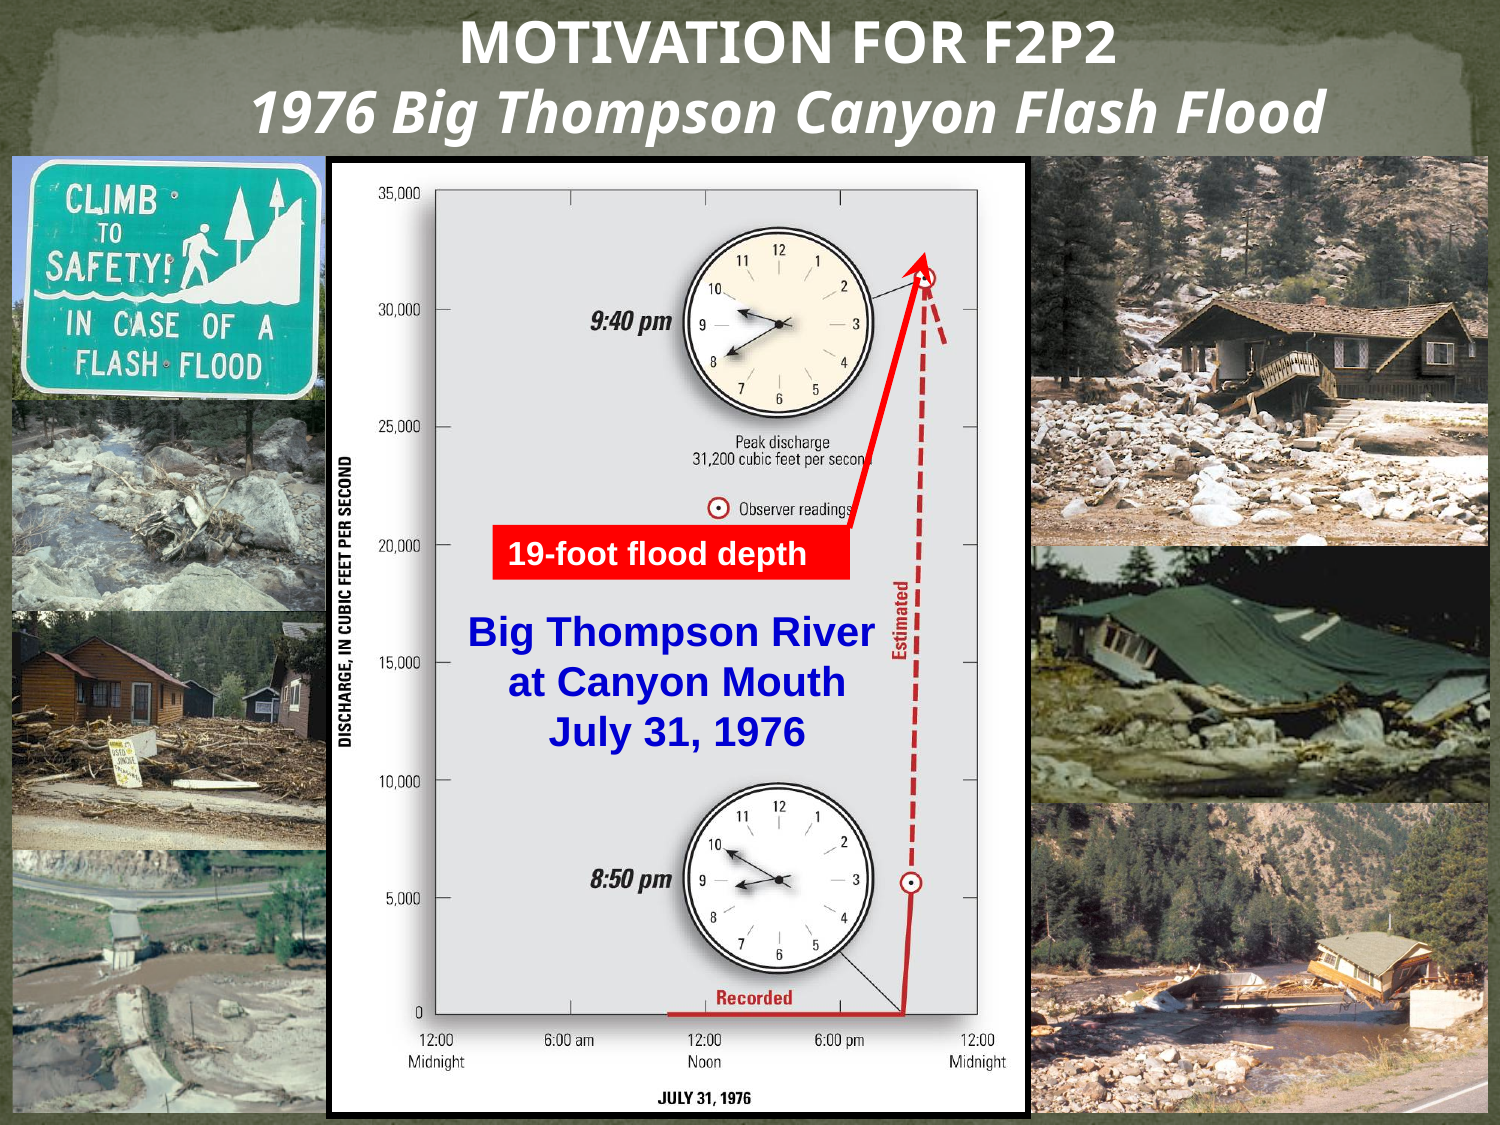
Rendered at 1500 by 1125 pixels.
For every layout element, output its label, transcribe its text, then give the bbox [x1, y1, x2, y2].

text_box MOTIVATION FOR F2P2 1976 Big Thompson Canyon Flash Flood [137, 0, 1438, 152]
picture [1, 156, 330, 1113]
picture [331, 156, 1490, 1114]
